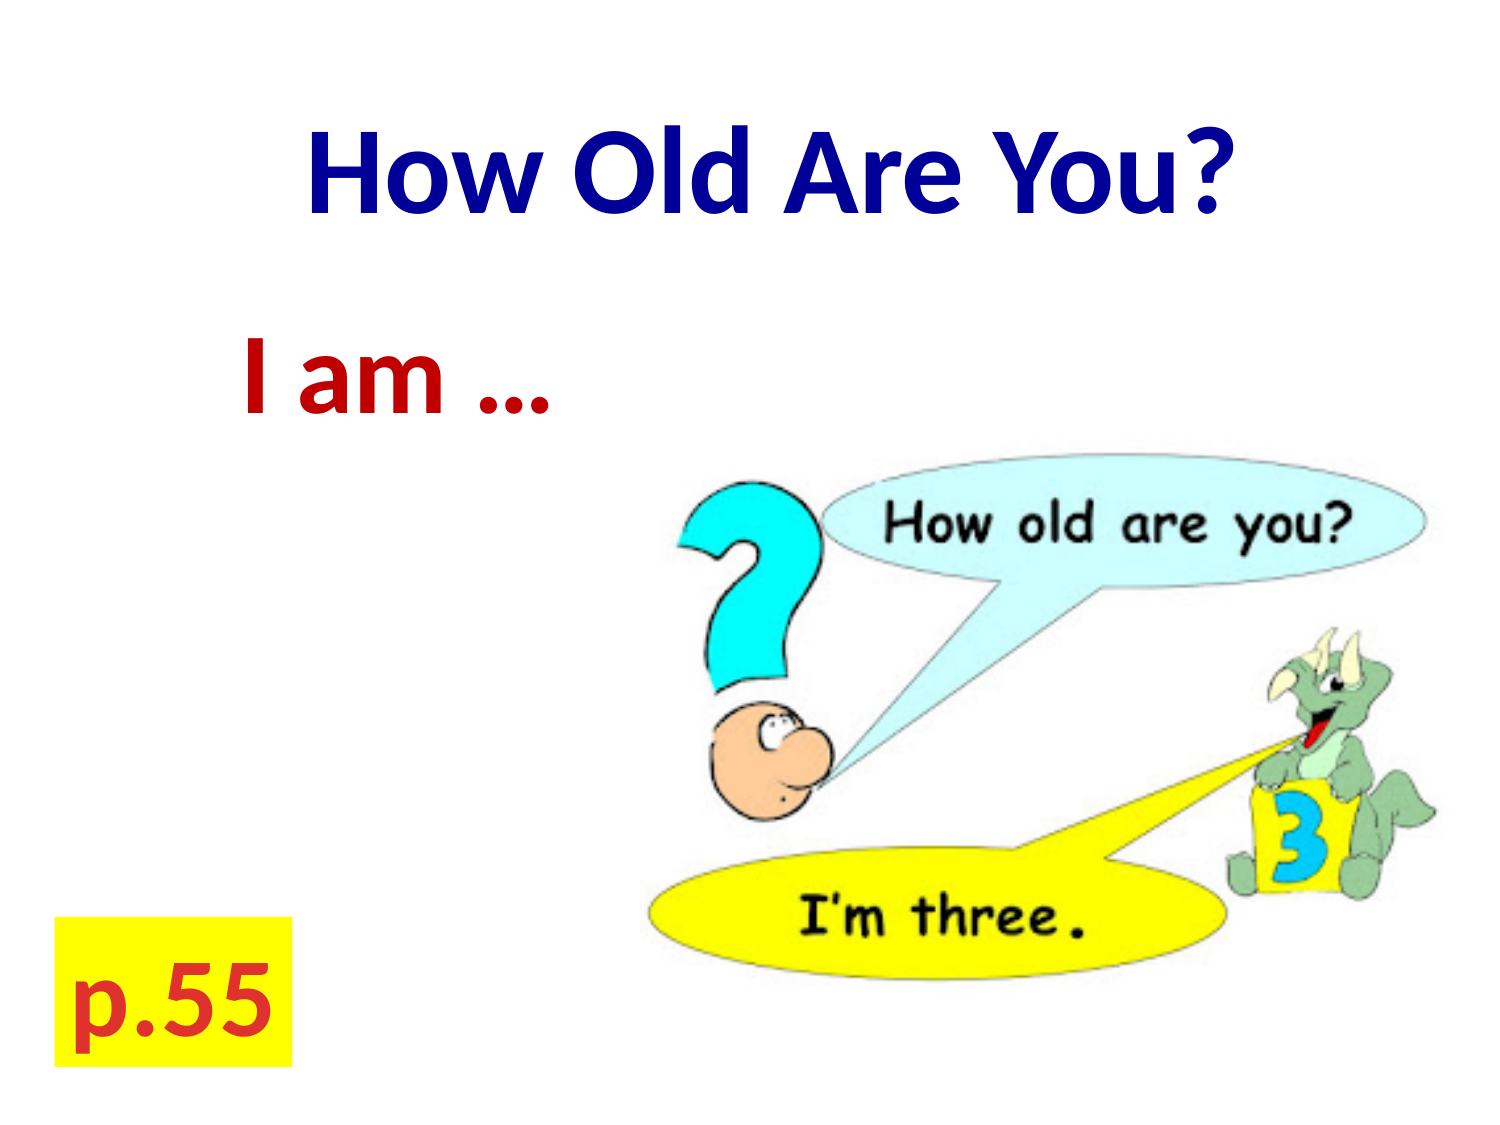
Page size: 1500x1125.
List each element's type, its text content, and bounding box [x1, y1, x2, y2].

title How Old Are You? [135, 42, 1411, 284]
picture [619, 437, 1464, 1071]
subtitle I am … [64, 290, 732, 445]
text_box p.55 [54, 916, 293, 1067]
